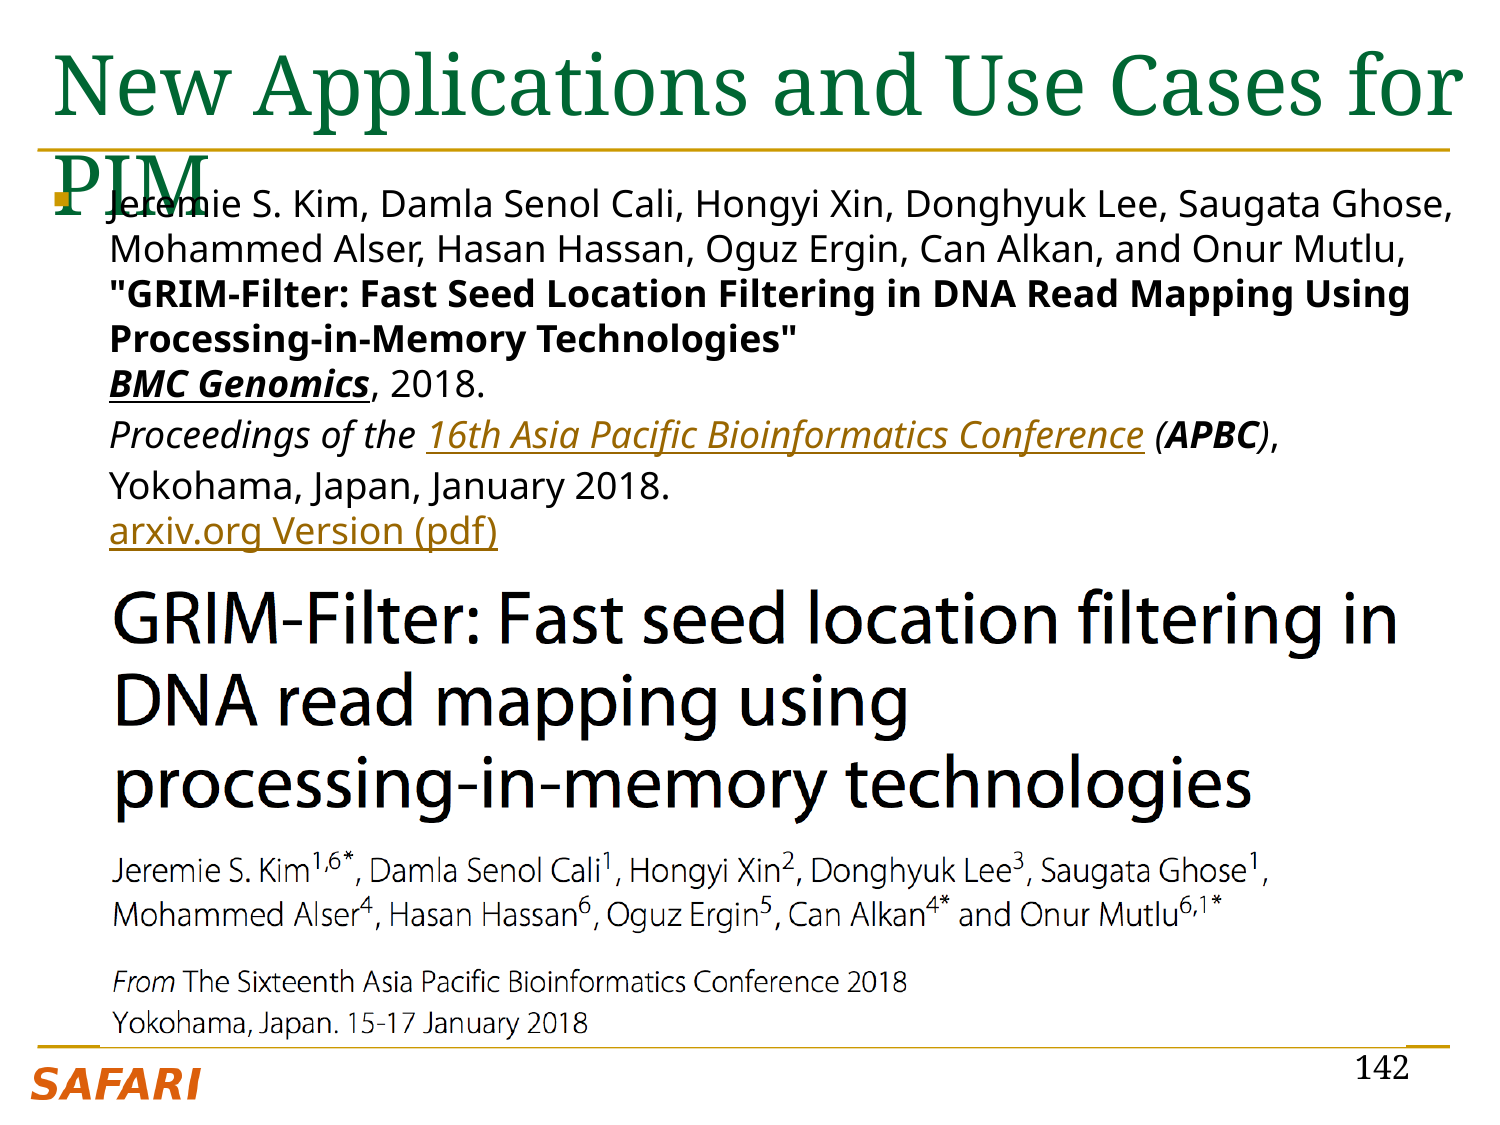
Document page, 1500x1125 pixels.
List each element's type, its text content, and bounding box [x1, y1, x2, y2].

slide_number 142 [1074, 1023, 1426, 1100]
picture [29, 1058, 207, 1110]
title New Applications and Use Cases for PIM [37, 24, 1483, 201]
picture [100, 572, 1406, 1047]
list Jeremie S. Kim, Damla Senol Cali, Hongyi Xin, Donghyuk Lee, Saugata Ghose, Mohammed Alser, Hasan Hassan, Oguz Ergin, Can Alkan, and Onur Mutlu, "GRIM-Filter: Fast Seed Location Filtering in DNA Read Mapping Using Processing-in-Memory Technologies" BMC Genomics, 2018. Proceedings of the 16th Asia Pacific Bioinformatics Conference (APBC), Yokohama, Japan, January 2018. arxiv.org Version (pdf) [37, 172, 1471, 973]
